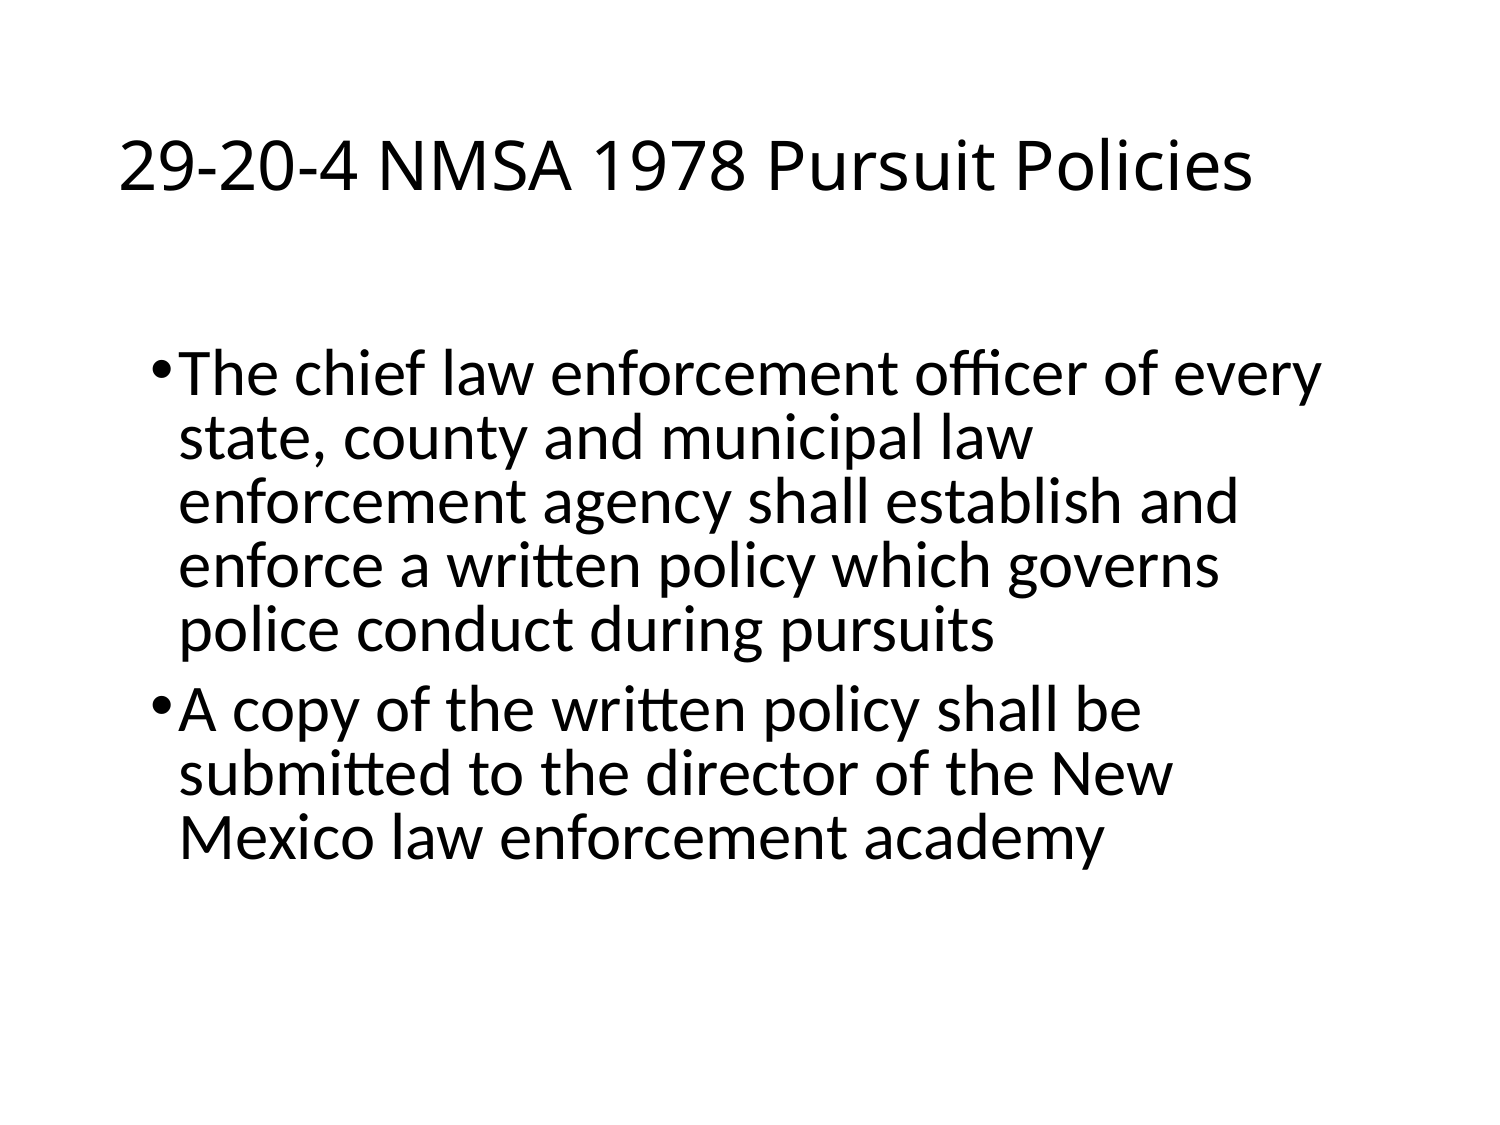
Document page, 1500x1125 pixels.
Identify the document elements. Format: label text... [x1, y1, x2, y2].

title 29-20-4 NMSA 1978 Pursuit Policies [103, 59, 1397, 278]
list The chief law enforcement officer of every state, county and municipal law enforcement agency shall establish and enforce a written policy which governs police conduct during pursuits A copy of the written policy shall be submitted to the director of the New Mexico law enforcement academy [135, 336, 1363, 1025]
